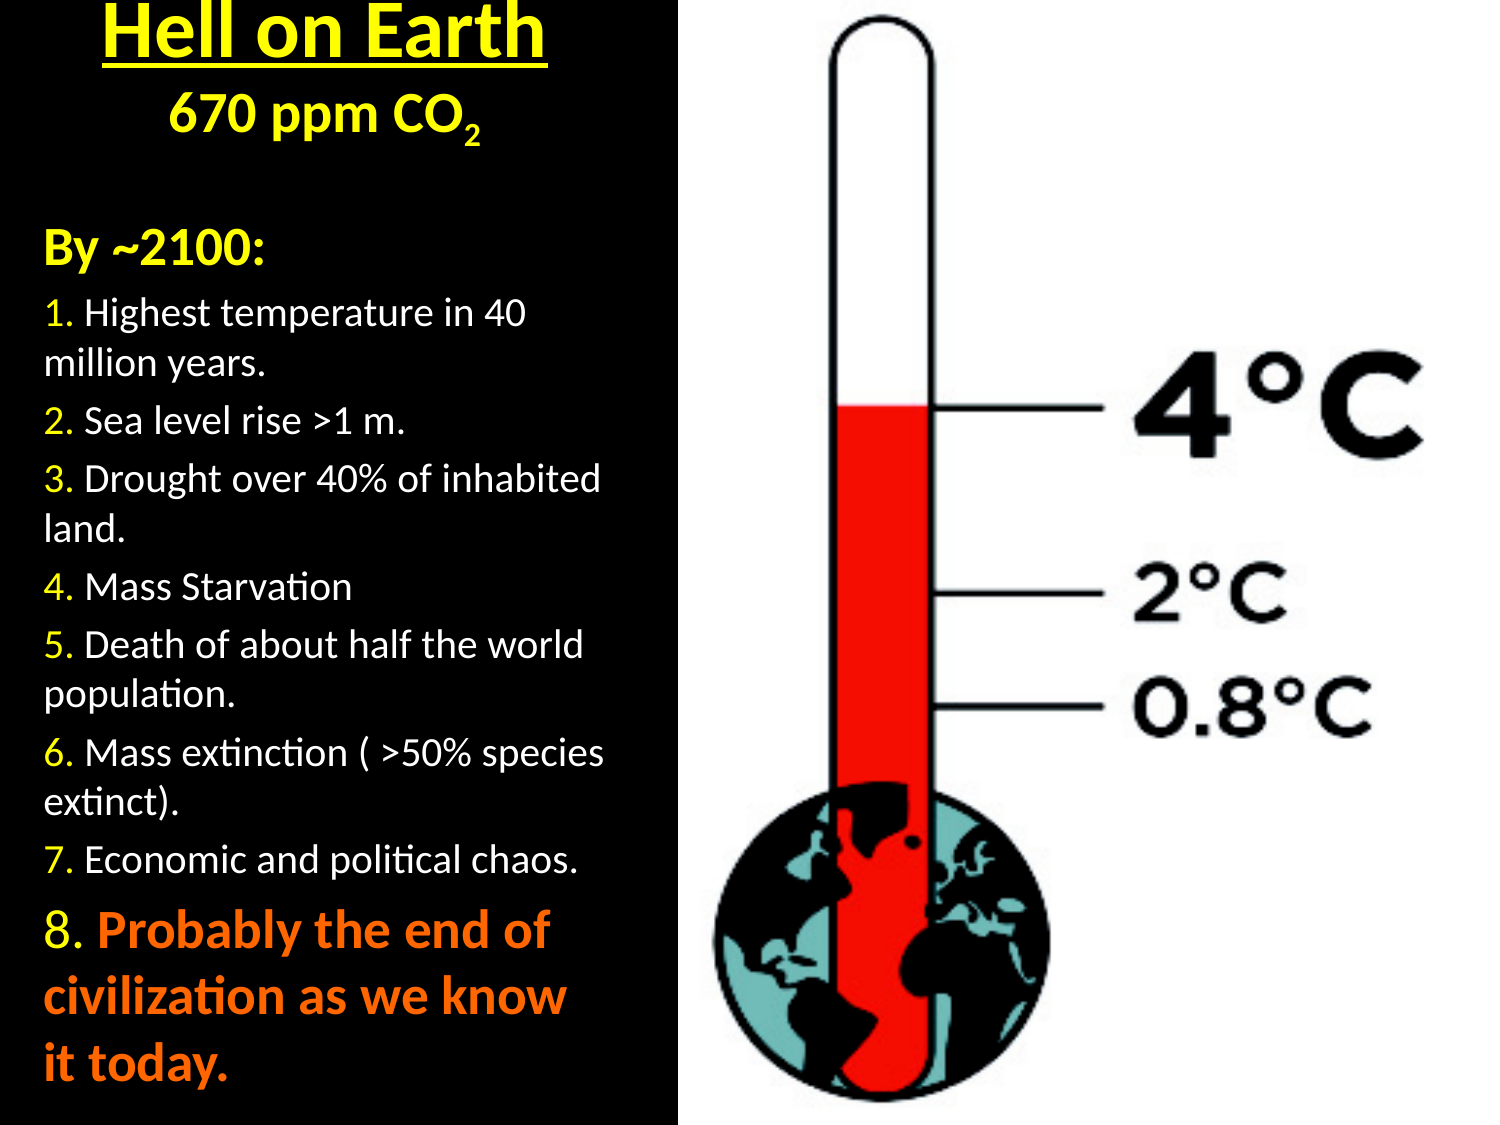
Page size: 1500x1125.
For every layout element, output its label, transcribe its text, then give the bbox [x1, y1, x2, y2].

list By ~2100: 1. Highest temperature in 40 million years. 2. Sea level rise >1 m. 3. Drought over 40% of inhabited land. 4. Mass Starvation 5. Death of about half the world population. 6. Mass extinction ( >50% species extinct). 7. Economic and political chaos. 8. Probably the end of civilization as we know it today. [28, 202, 622, 1103]
title Hell on Earth 670 ppm CO2 [28, 0, 622, 161]
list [678, 0, 1500, 1125]
